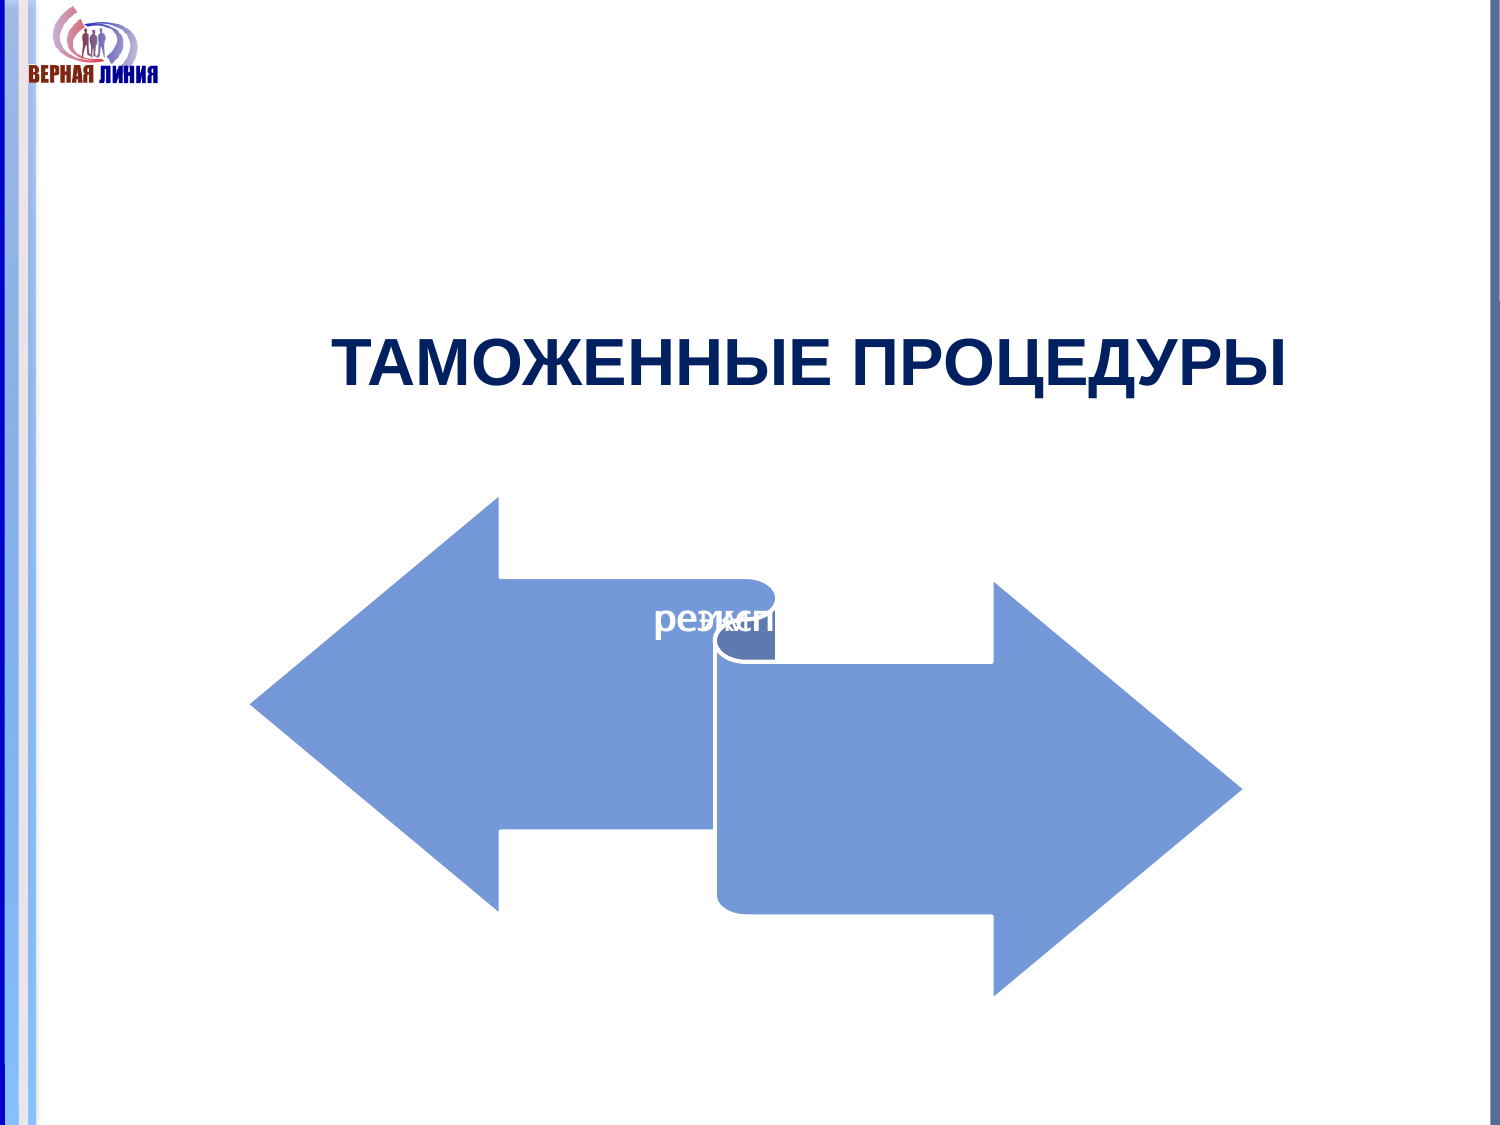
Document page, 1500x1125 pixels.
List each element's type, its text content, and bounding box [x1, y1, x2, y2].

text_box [245, 491, 1247, 1002]
title Таможенные процедуры [316, 175, 1329, 487]
picture [23, 0, 164, 89]
